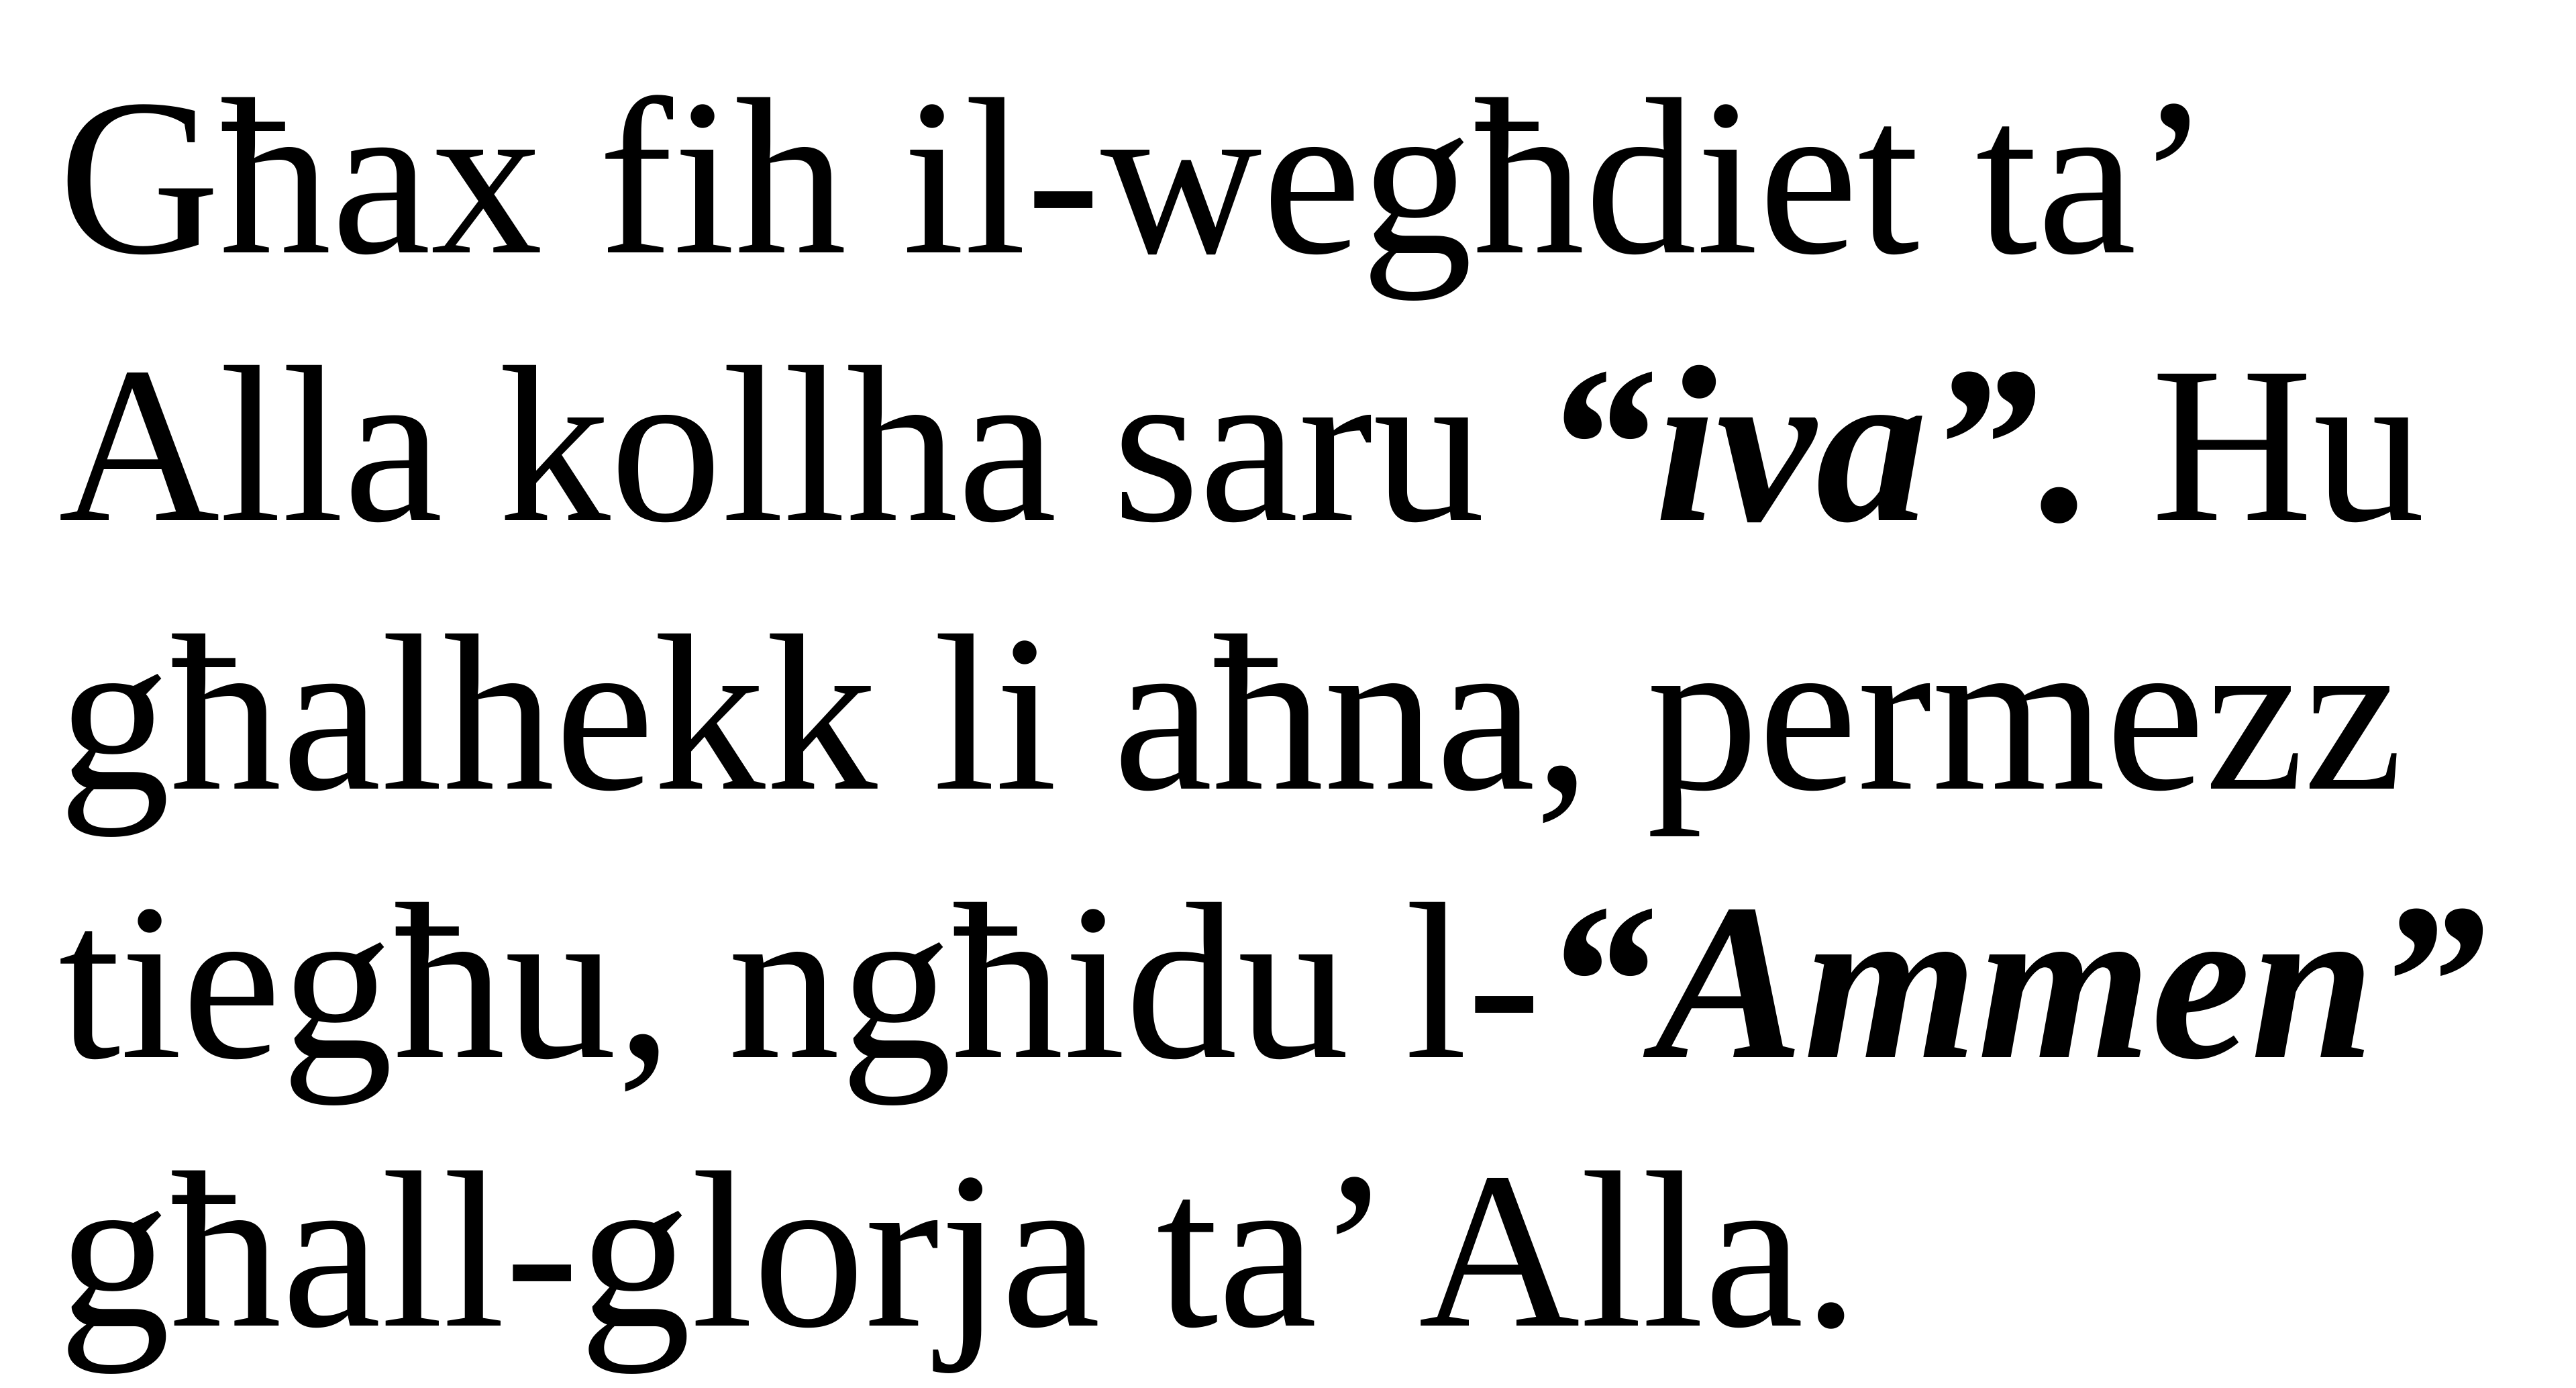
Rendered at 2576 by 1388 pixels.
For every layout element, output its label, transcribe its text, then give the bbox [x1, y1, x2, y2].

list Għax fih il-wegħdiet ta’ Alla kollha saru “iva”. Hu għalhekk li aħna, permezz tiegħu, ngħidu l-“Ammen” għall-glorja ta’ Alla. [35, 17, 2541, 1378]
